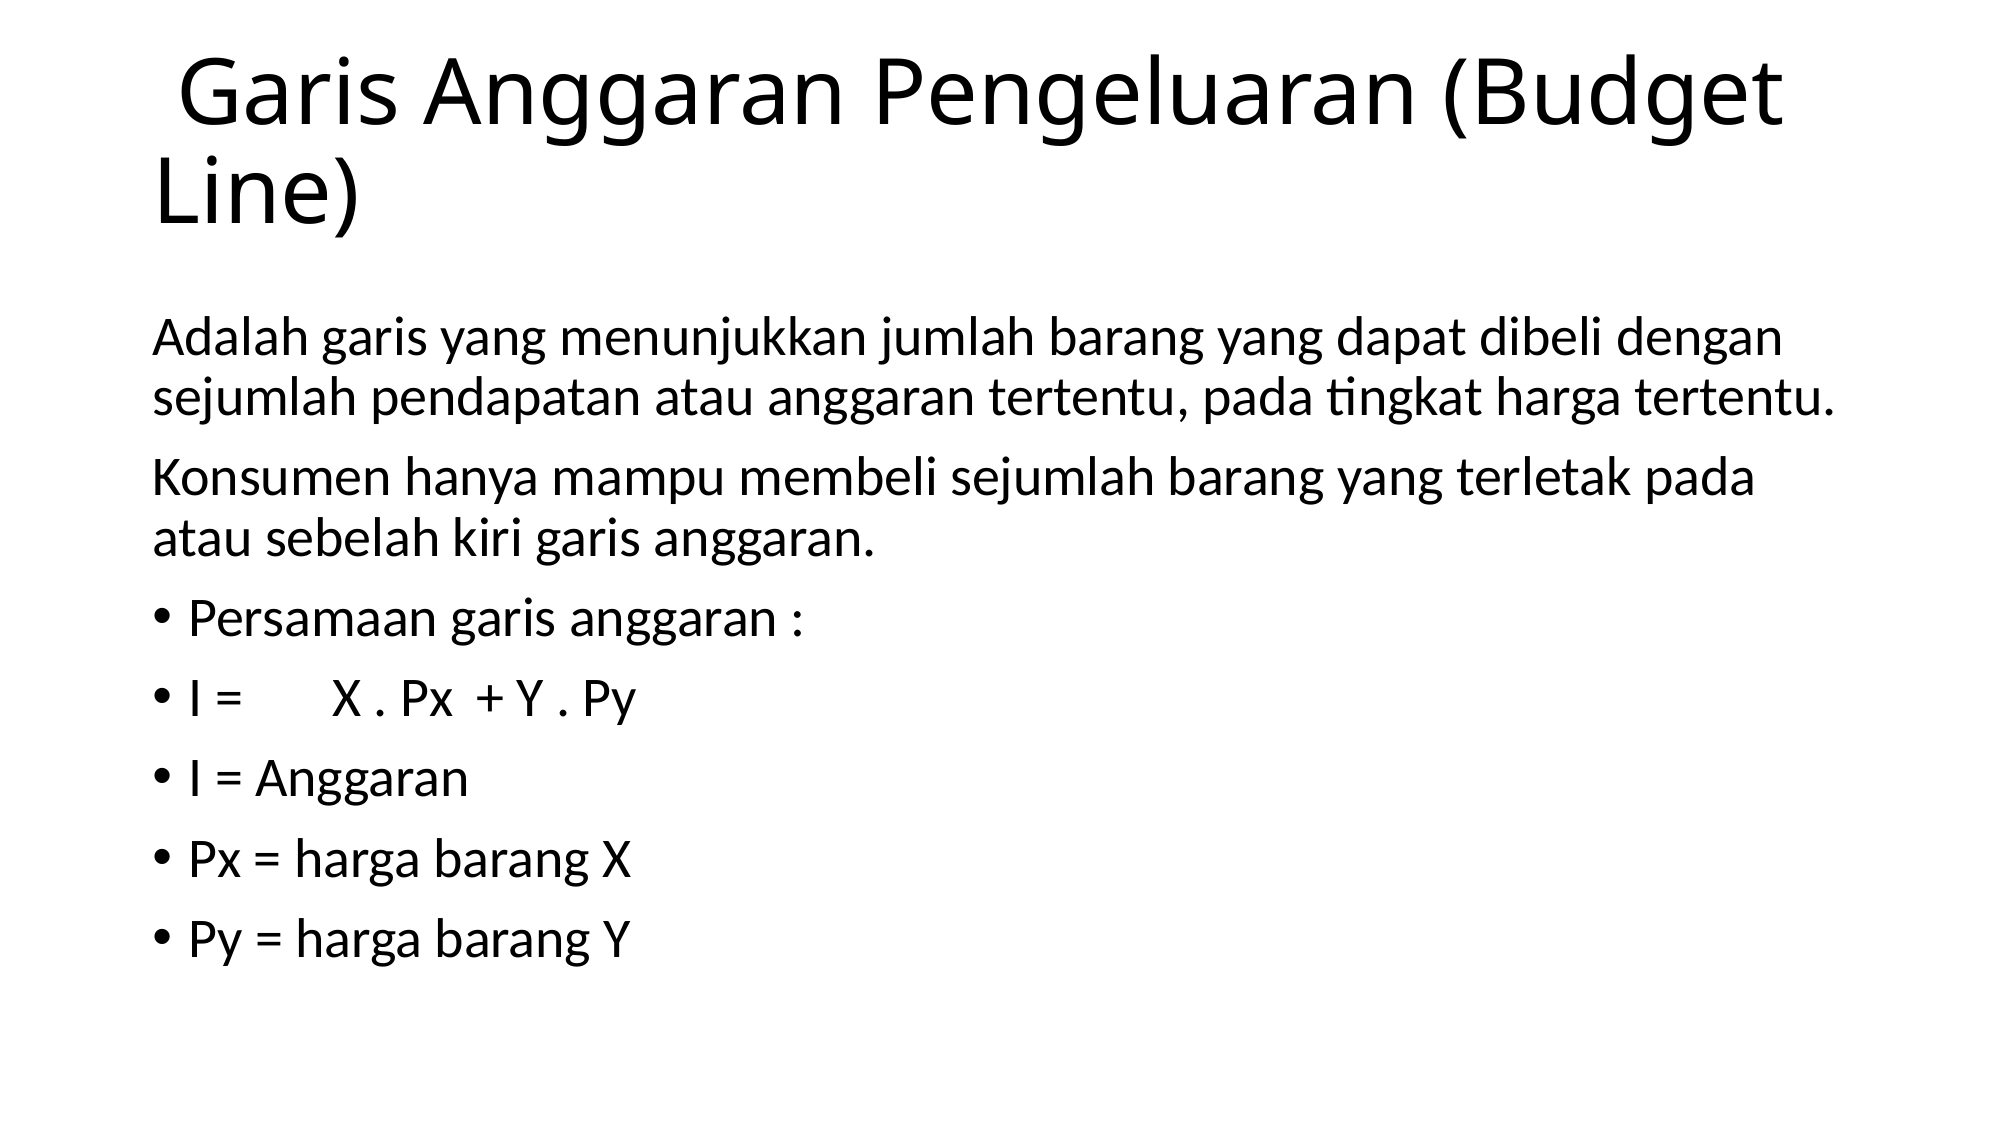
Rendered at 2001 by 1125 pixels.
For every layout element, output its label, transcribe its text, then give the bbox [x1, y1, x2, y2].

list Adalah garis yang menunjukkan jumlah barang yang dapat dibeli dengan sejumlah pendapatan atau anggaran tertentu, pada tingkat harga tertentu. Konsumen hanya mampu membeli sejumlah barang yang terletak pada atau sebelah kiri garis anggaran. Persamaan garis anggaran : I = X . Px + Y . Py I = Anggaran Px = harga barang X Py = harga barang Y [137, 299, 1863, 1014]
title Garis Anggaran Pengeluaran (Budget Line) [137, 59, 1863, 229]
